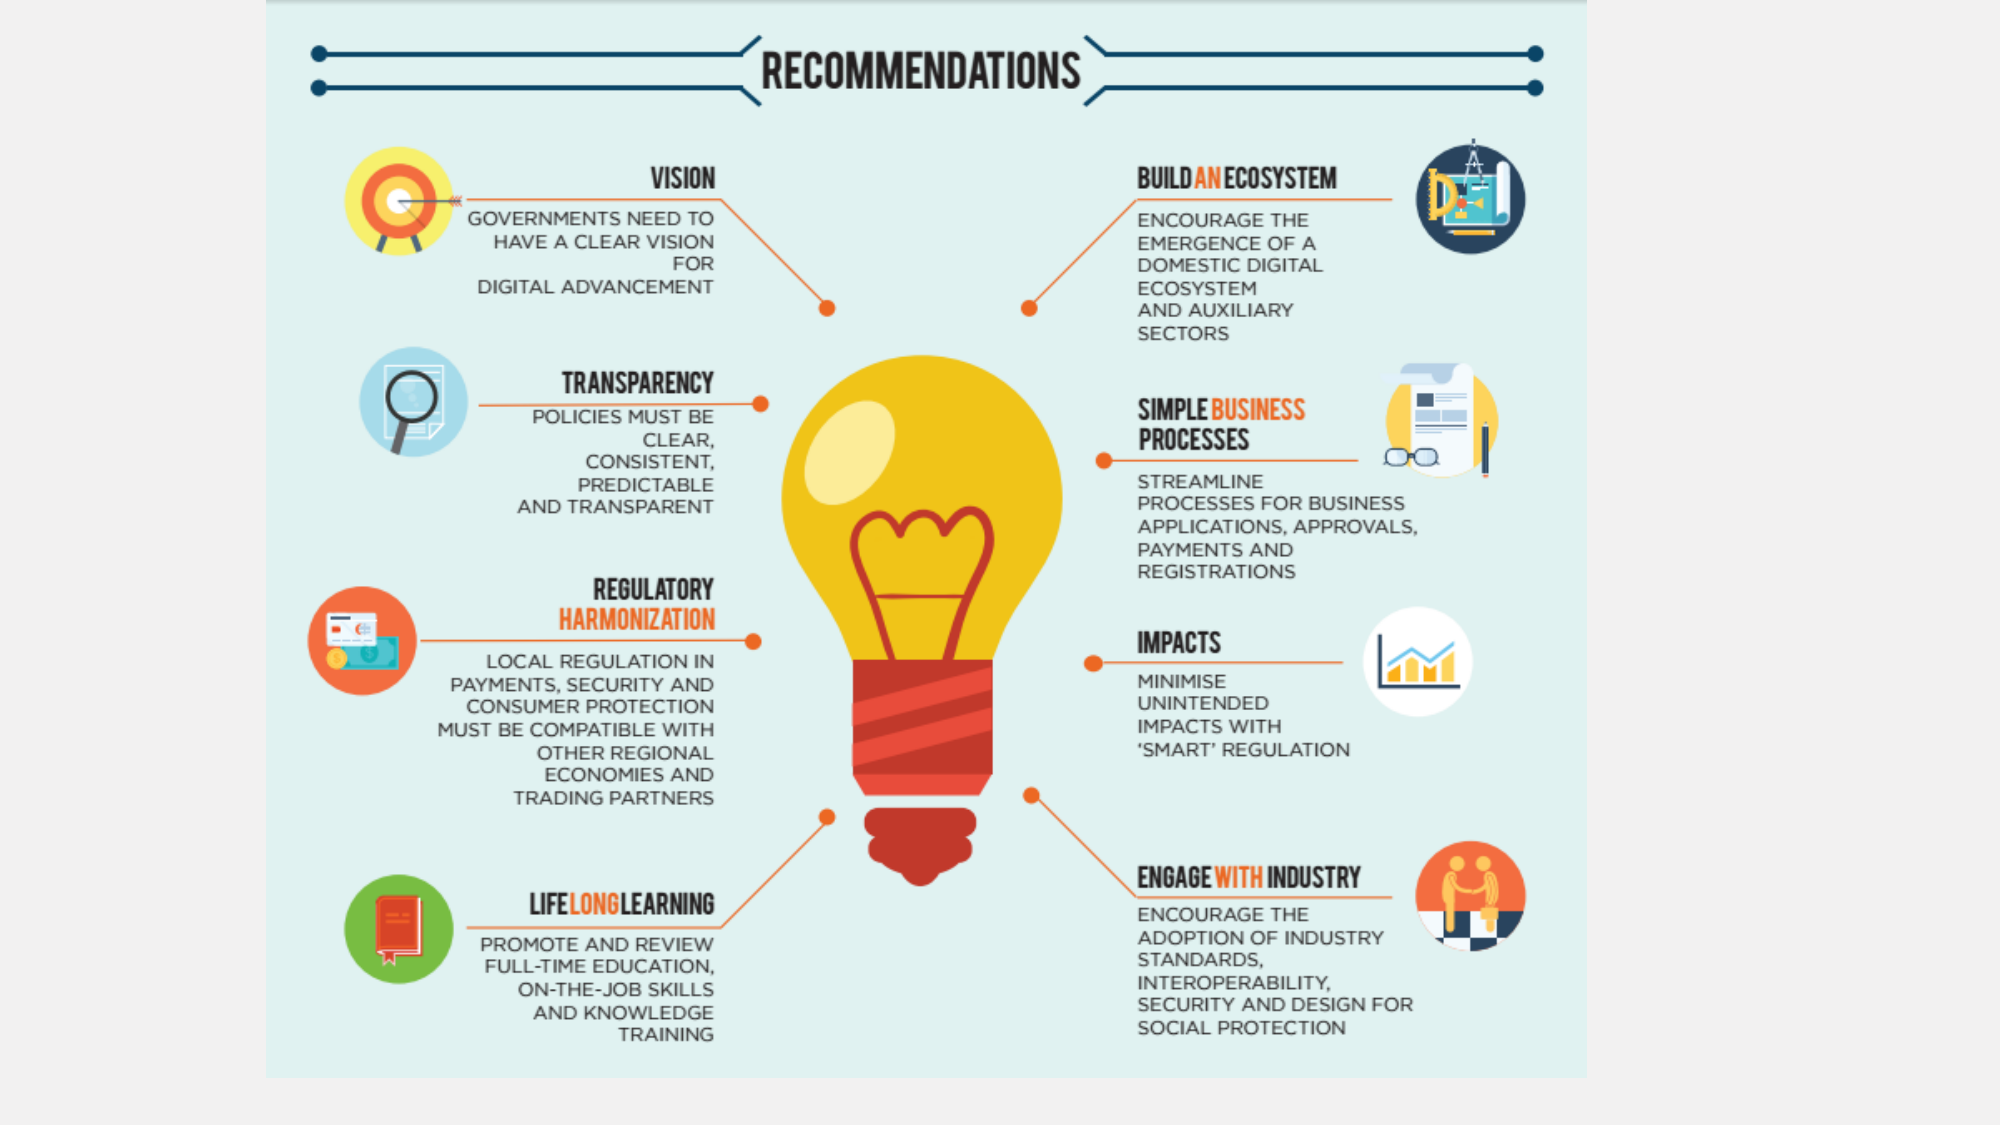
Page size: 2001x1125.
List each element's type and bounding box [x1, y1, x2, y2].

picture [266, 0, 1587, 1078]
